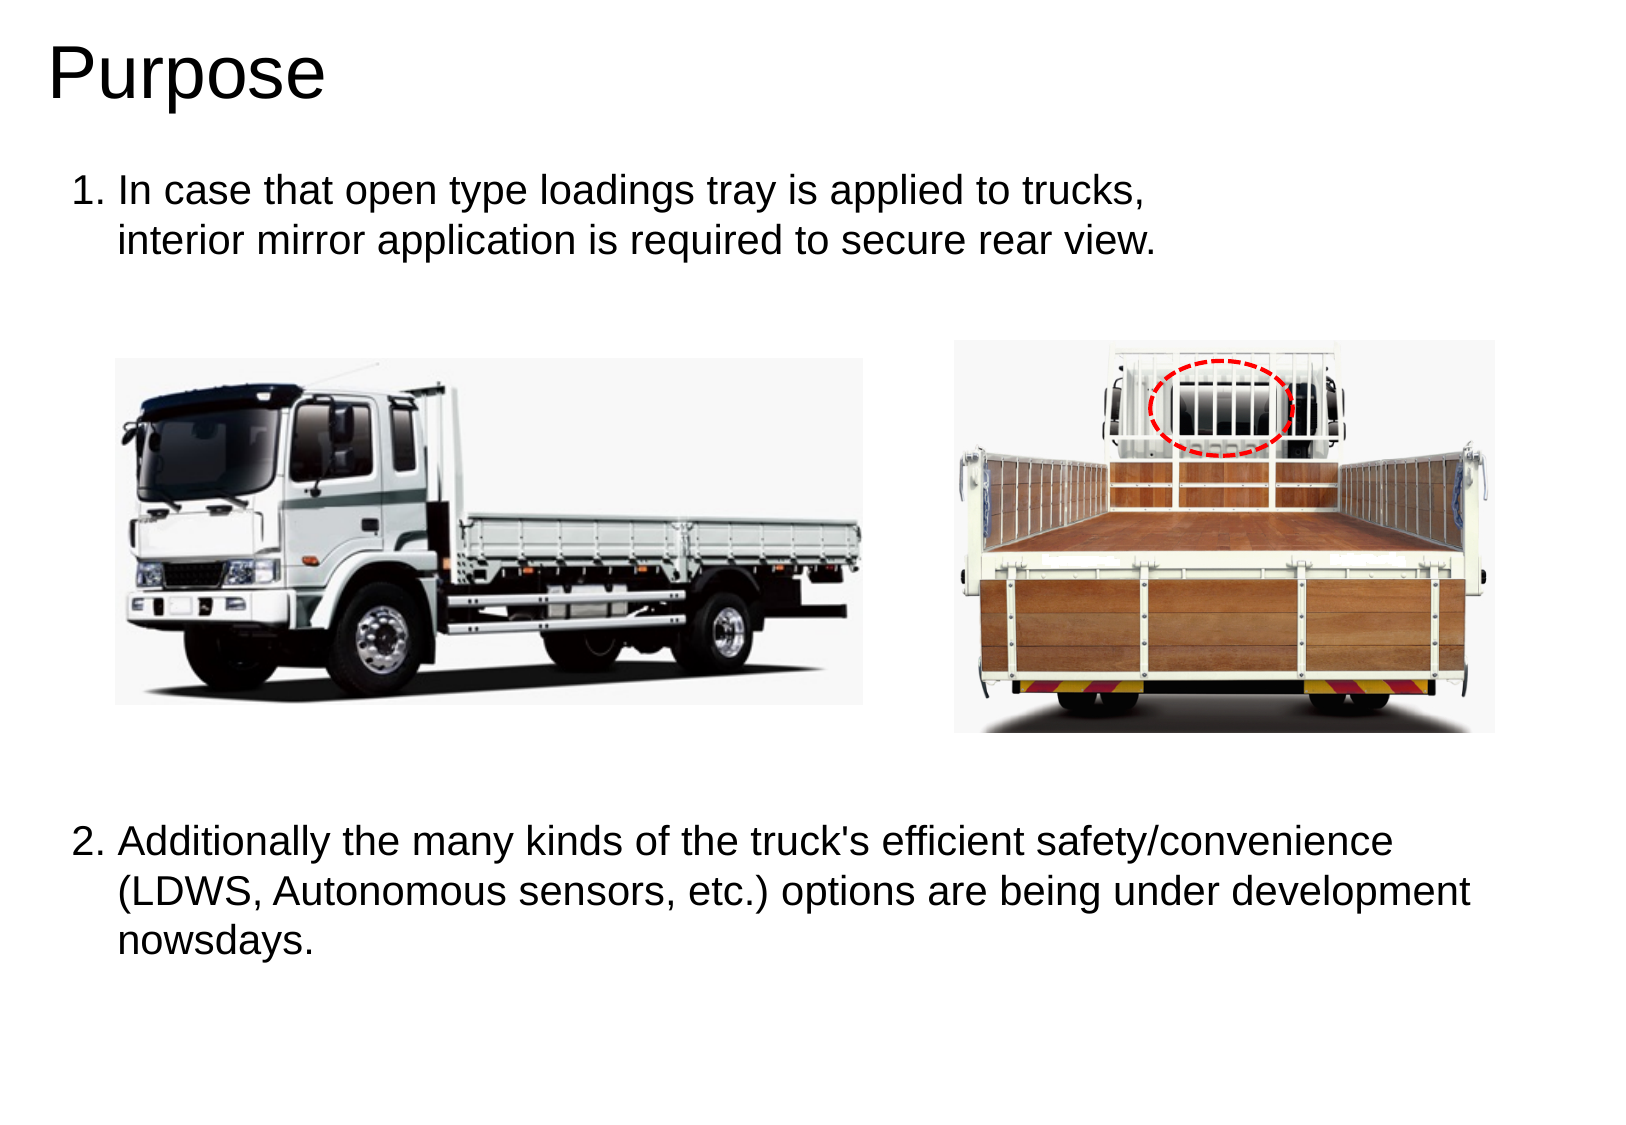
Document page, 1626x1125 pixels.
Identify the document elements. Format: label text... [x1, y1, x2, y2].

picture [115, 358, 863, 705]
text_box 1. In case that open type loadings tray is applied to trucks, interior mirror application is required to secure rear view. 2. Additionally the many kinds of the truck's efficient safety/convenience (LDWS, Autonomous sensors, etc.) options are being under development nowsdays. [56, 155, 1593, 971]
text_box Purpose [32, 19, 446, 117]
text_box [953, 340, 1495, 733]
